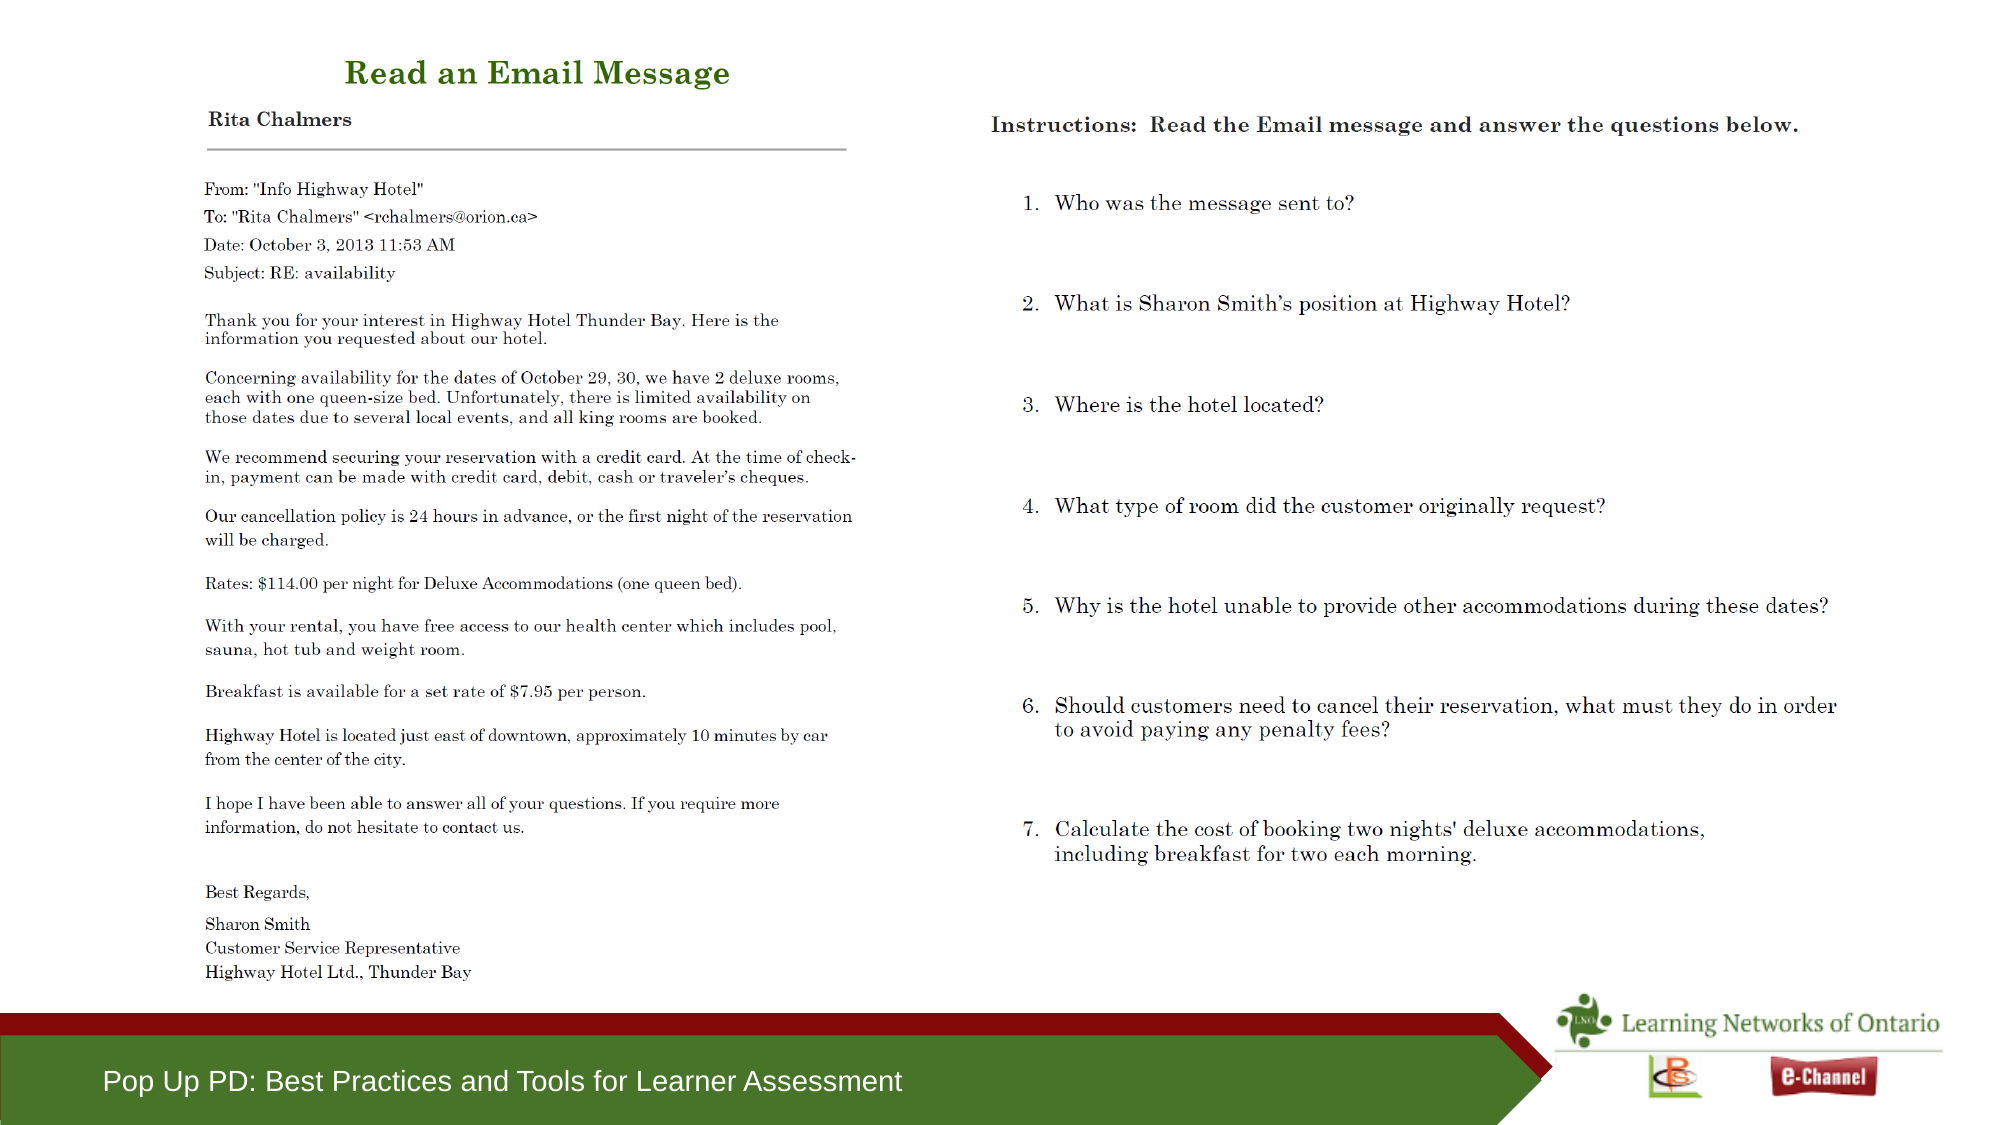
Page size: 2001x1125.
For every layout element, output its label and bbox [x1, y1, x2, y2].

picture [188, 44, 872, 988]
picture [975, 103, 1962, 1104]
